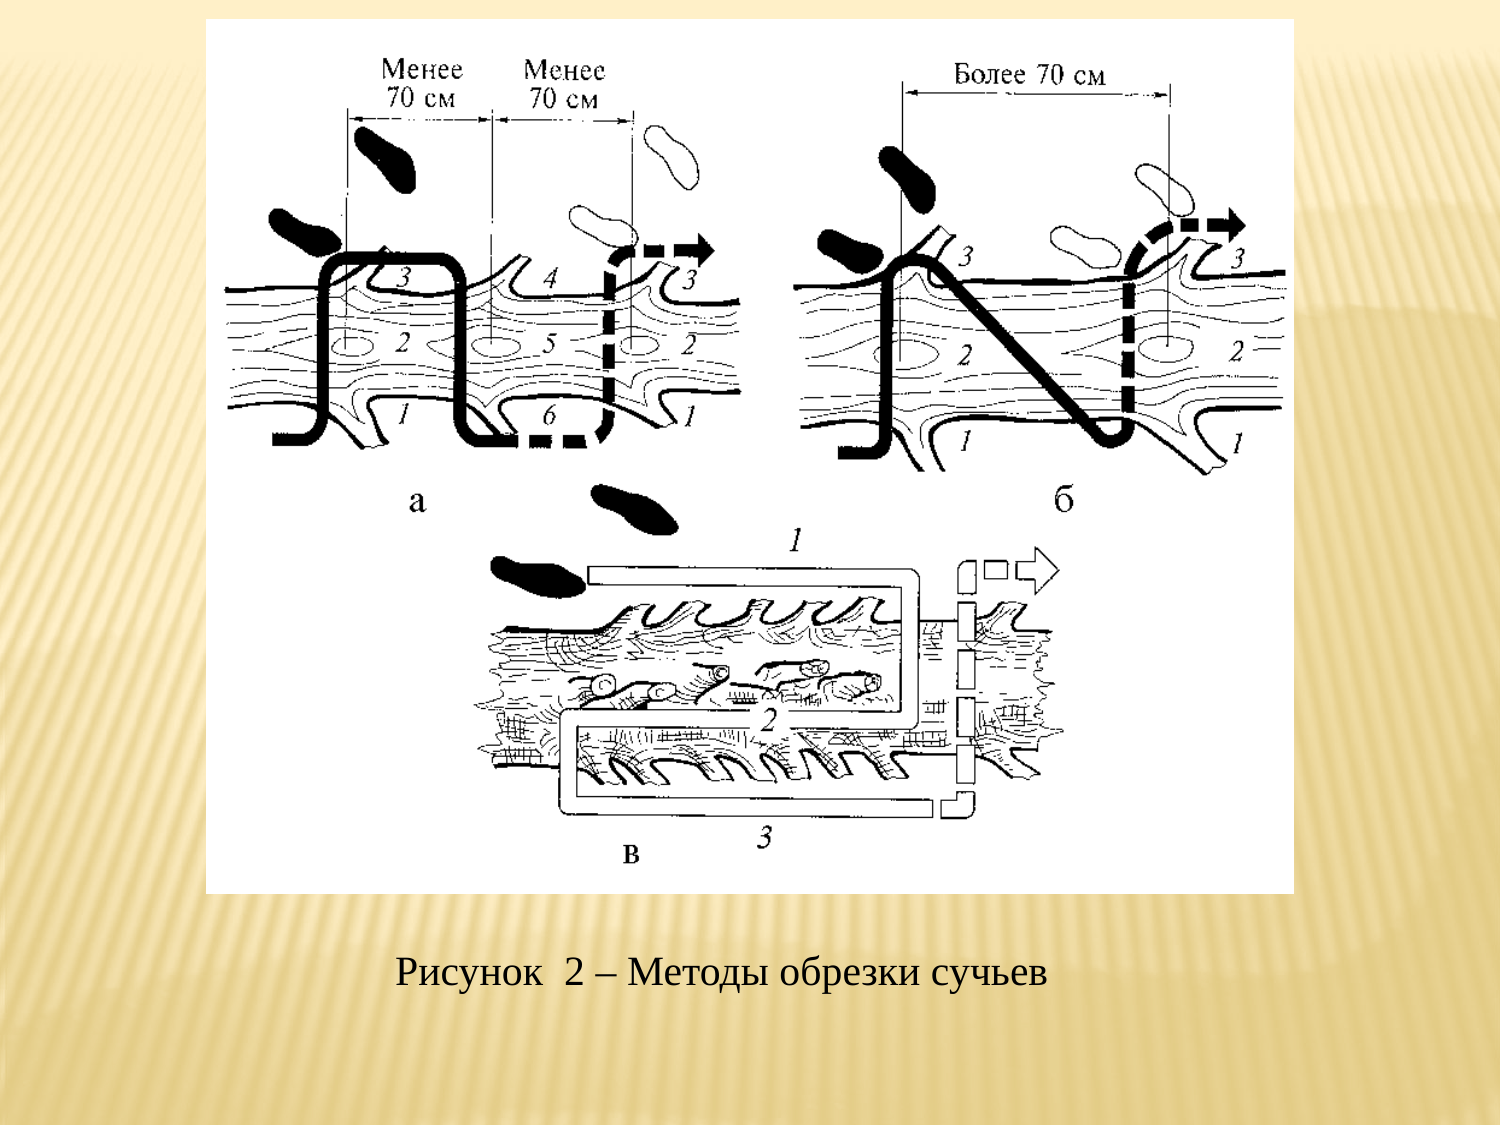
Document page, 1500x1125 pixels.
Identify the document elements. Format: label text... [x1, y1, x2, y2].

picture [206, 18, 1294, 894]
text_box Рисунок 2 – Методы обрезки сучьев [178, 936, 1266, 1001]
